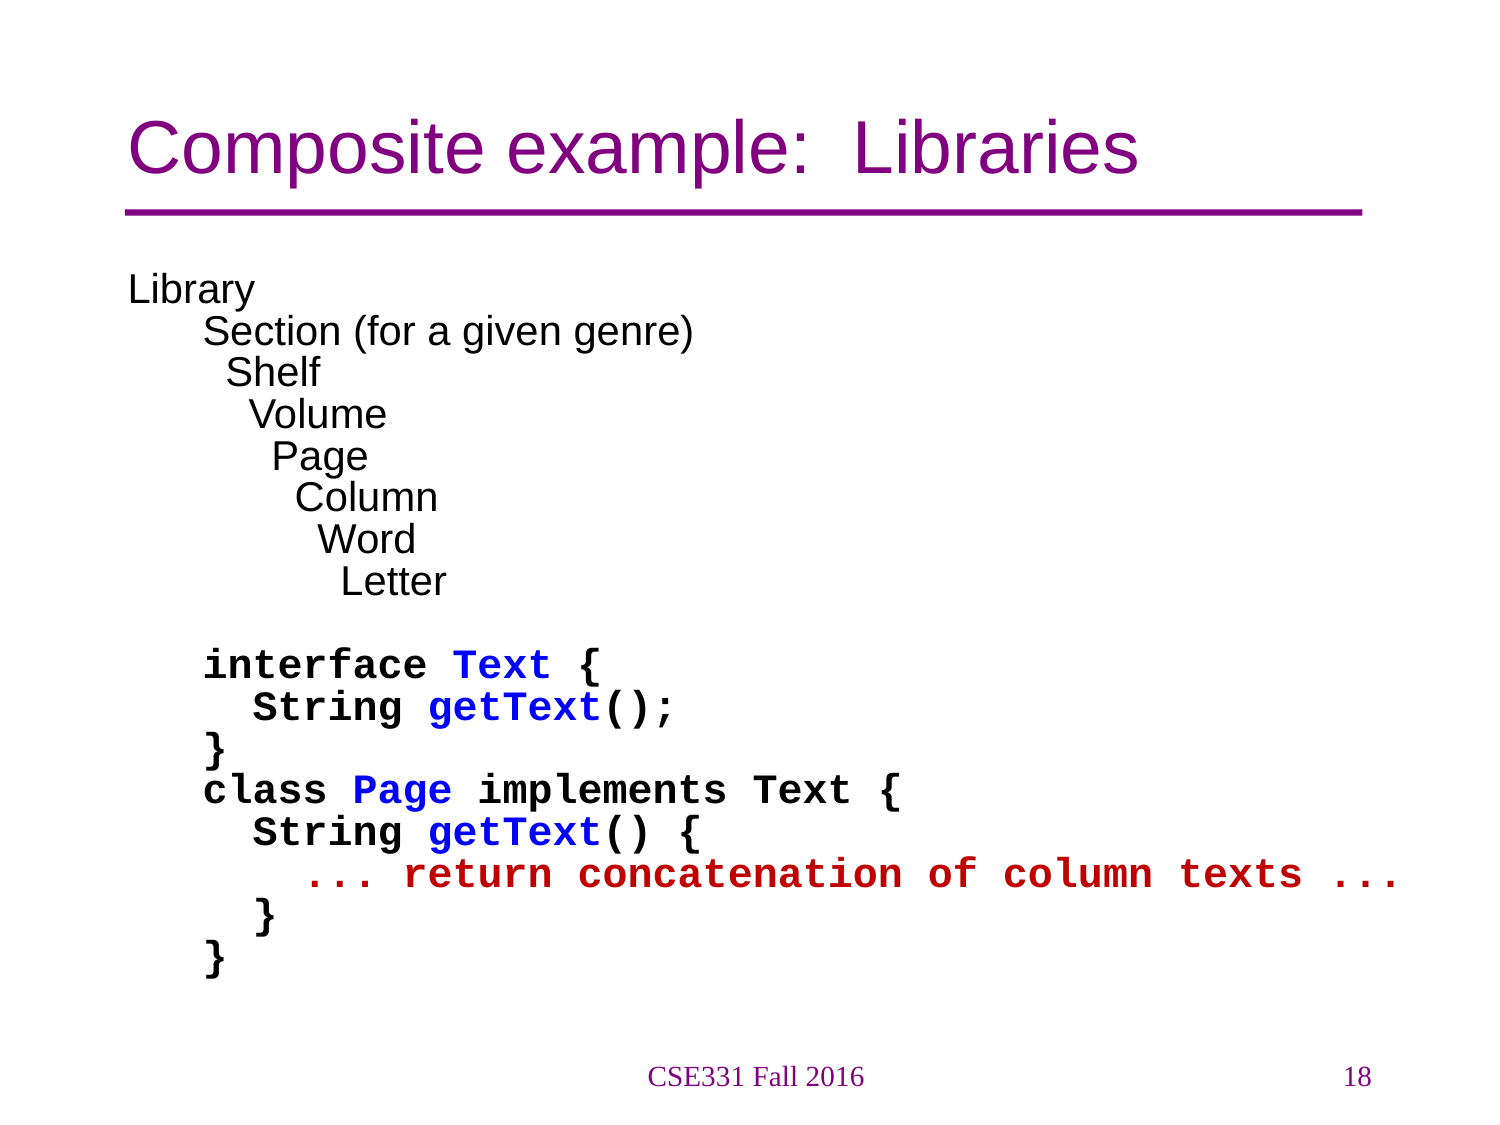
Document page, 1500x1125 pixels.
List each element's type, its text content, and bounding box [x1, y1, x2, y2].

slide_number 18 [1074, 1049, 1388, 1125]
footer CSE331 Fall 2016 [474, 1049, 1038, 1125]
title Composite example: Libraries [112, 50, 1388, 238]
list Library Section (for a given genre) Shelf Volume Page Column Word Letter interface Text { String getText(); } class Page implements Text { String getText() { ... return concatenation of column texts ... } } [112, 262, 1425, 1075]
